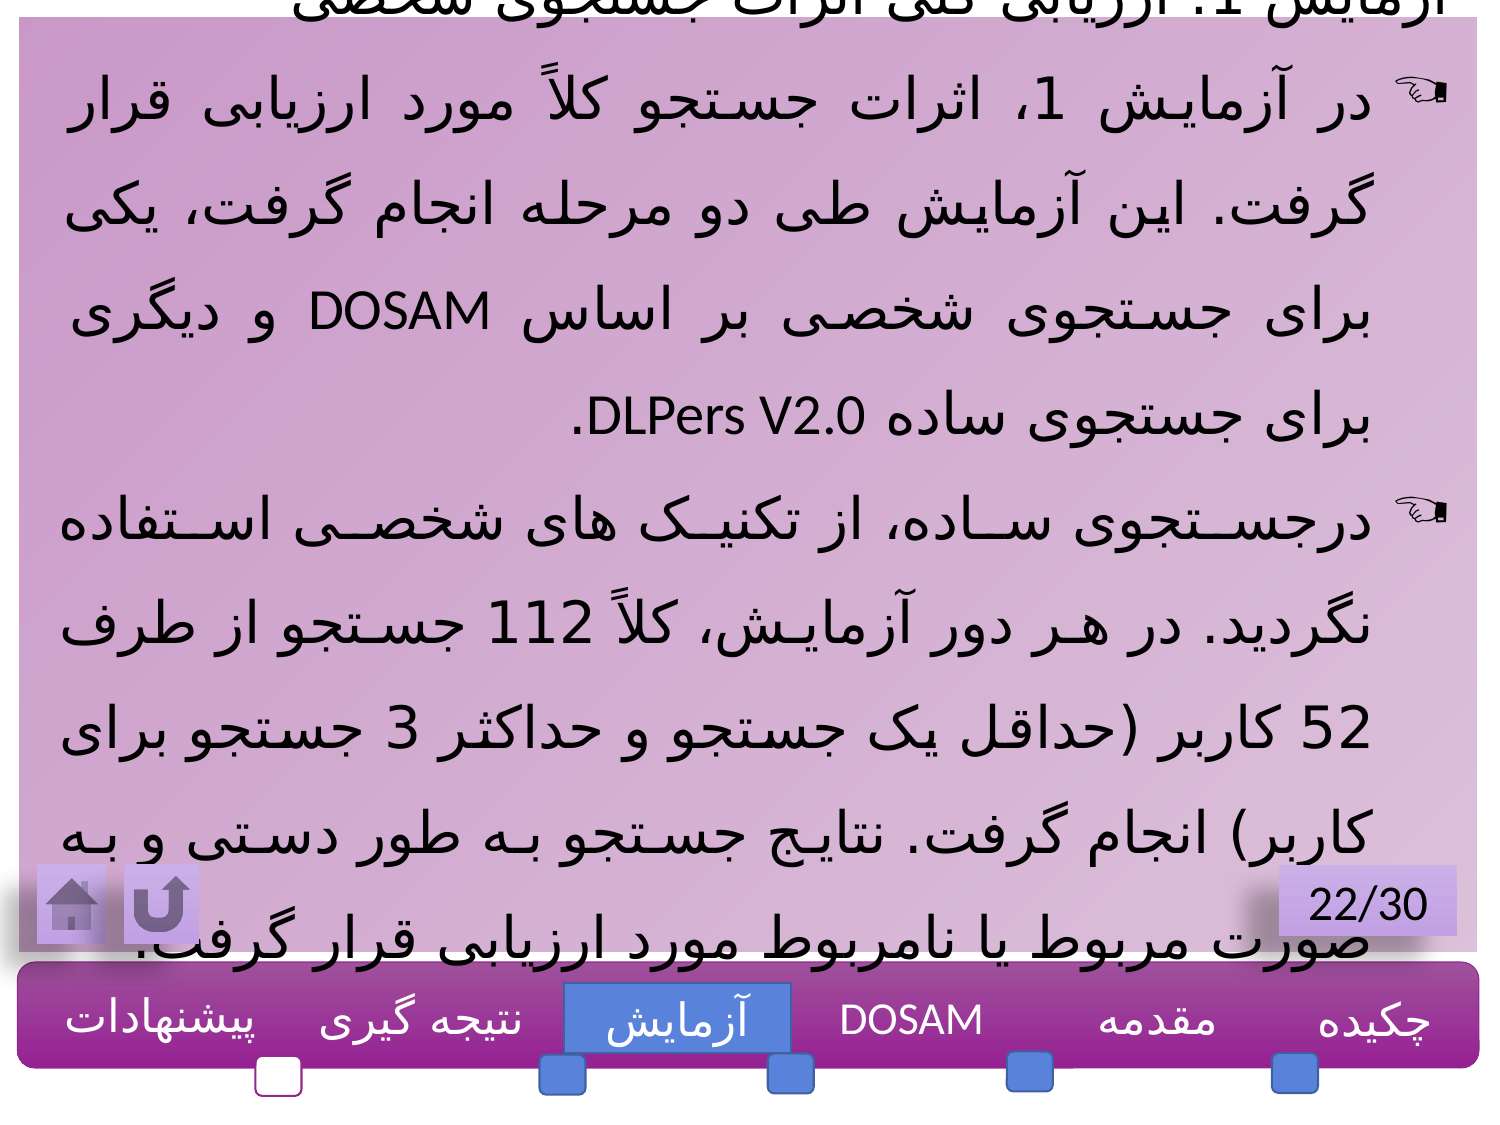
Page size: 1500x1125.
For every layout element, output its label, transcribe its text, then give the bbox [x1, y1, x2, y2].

text_box [1005, 1050, 1054, 1093]
text_box [1270, 1051, 1320, 1095]
text_box آزمایش [563, 982, 792, 1054]
text_box [16, 961, 1480, 1069]
text_box نتیجه گیری [284, 981, 559, 1052]
text_box چکیده [1279, 982, 1472, 1053]
text_box [37, 863, 107, 945]
text_box [16, 14, 1480, 955]
text_box [766, 1052, 815, 1095]
text_box مقدمه [1036, 981, 1279, 1052]
text_box 22/30 [1279, 864, 1457, 937]
text_box آزمایش 1: ارزیابی کلی اثرات جستجوی شخصی در آزمایش 1، اثرات جستجو کلاً مورد ارزیابی قرار گرفت. این آزمایش طی دو مرحله انجام گرفت، یکی برای جستجوی شخصی بر اساس DOSAM و دیگری برای جستجوی ساده DLPers V2.0. درجستجوی ساده، از تکنیک های شخصی استفاده نگردید. در هر دور آزمایش، کلاً 112 جستجو از طرف 52 کاربر (حداقل یک جستجو و حداکثر 3 جستجو برای کاربر) انجام گرفت. نتایج جستجو به طور دستی و به صورت مربوط یا نامربوط مورد ارزیابی قرار گرفت. [44, 27, 1464, 864]
text_box [124, 863, 200, 944]
text_box [254, 1054, 303, 1097]
text_box [37, 27, 44, 863]
text_box [538, 1053, 587, 1096]
text_box پیشنهادات [37, 978, 285, 1049]
text_box DOSAM [791, 981, 1032, 1052]
